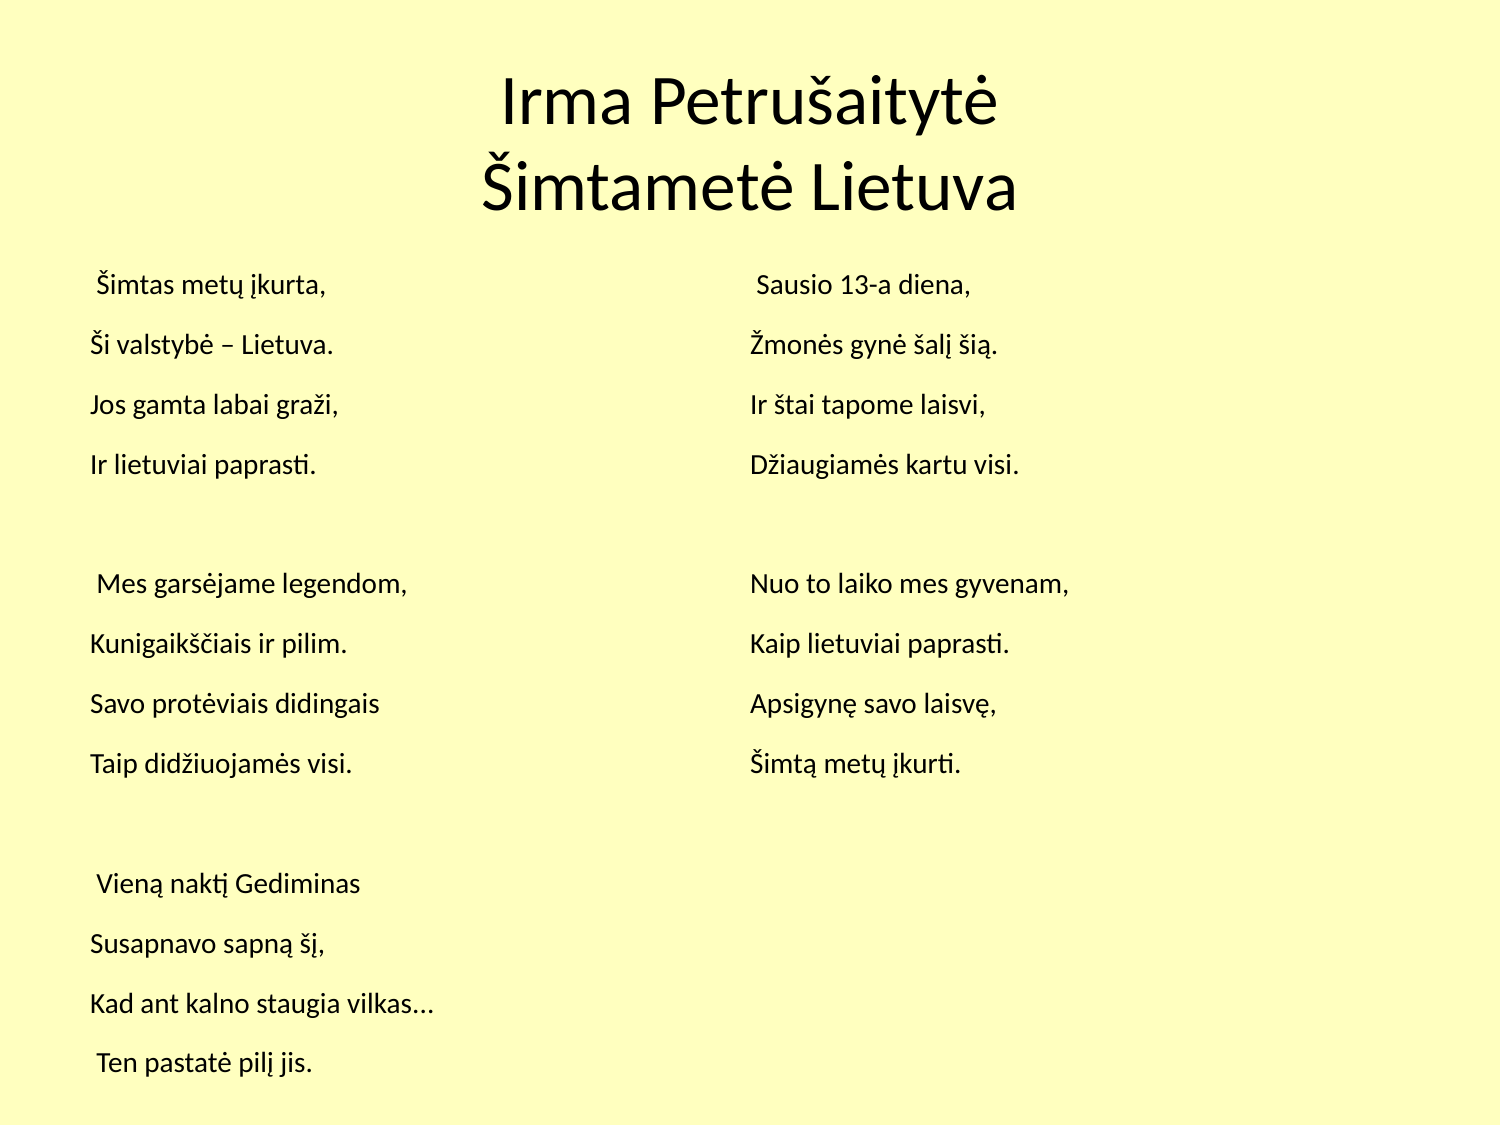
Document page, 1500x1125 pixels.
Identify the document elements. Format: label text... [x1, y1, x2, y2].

list Šimtas metų įkurta, Ši valstybė – Lietuva. Jos gamta labai graži, Ir lietuviai paprasti. Mes garsėjame legendom, Kunigaikščiais ir pilim. Savo protėviais didingais Taip didžiuojamės visi. Vieną naktį Gediminas Susapnavo sapną šį, Kad ant kalno staugia vilkas... Ten pastatė pilį jis. Sausio 13-a diena, Žmonės gynė šalį šią. Ir štai tapome laisvi, Džiaugiamės kartu visi. Nuo to laiko mes gyvenam, Kaip lietuviai paprasti. Apsigynę savo laisvę, Šimtą metų įkurti. [75, 255, 1425, 1106]
title Irma Petrušaitytė Šimtametė Lietuva [75, 45, 1425, 233]
